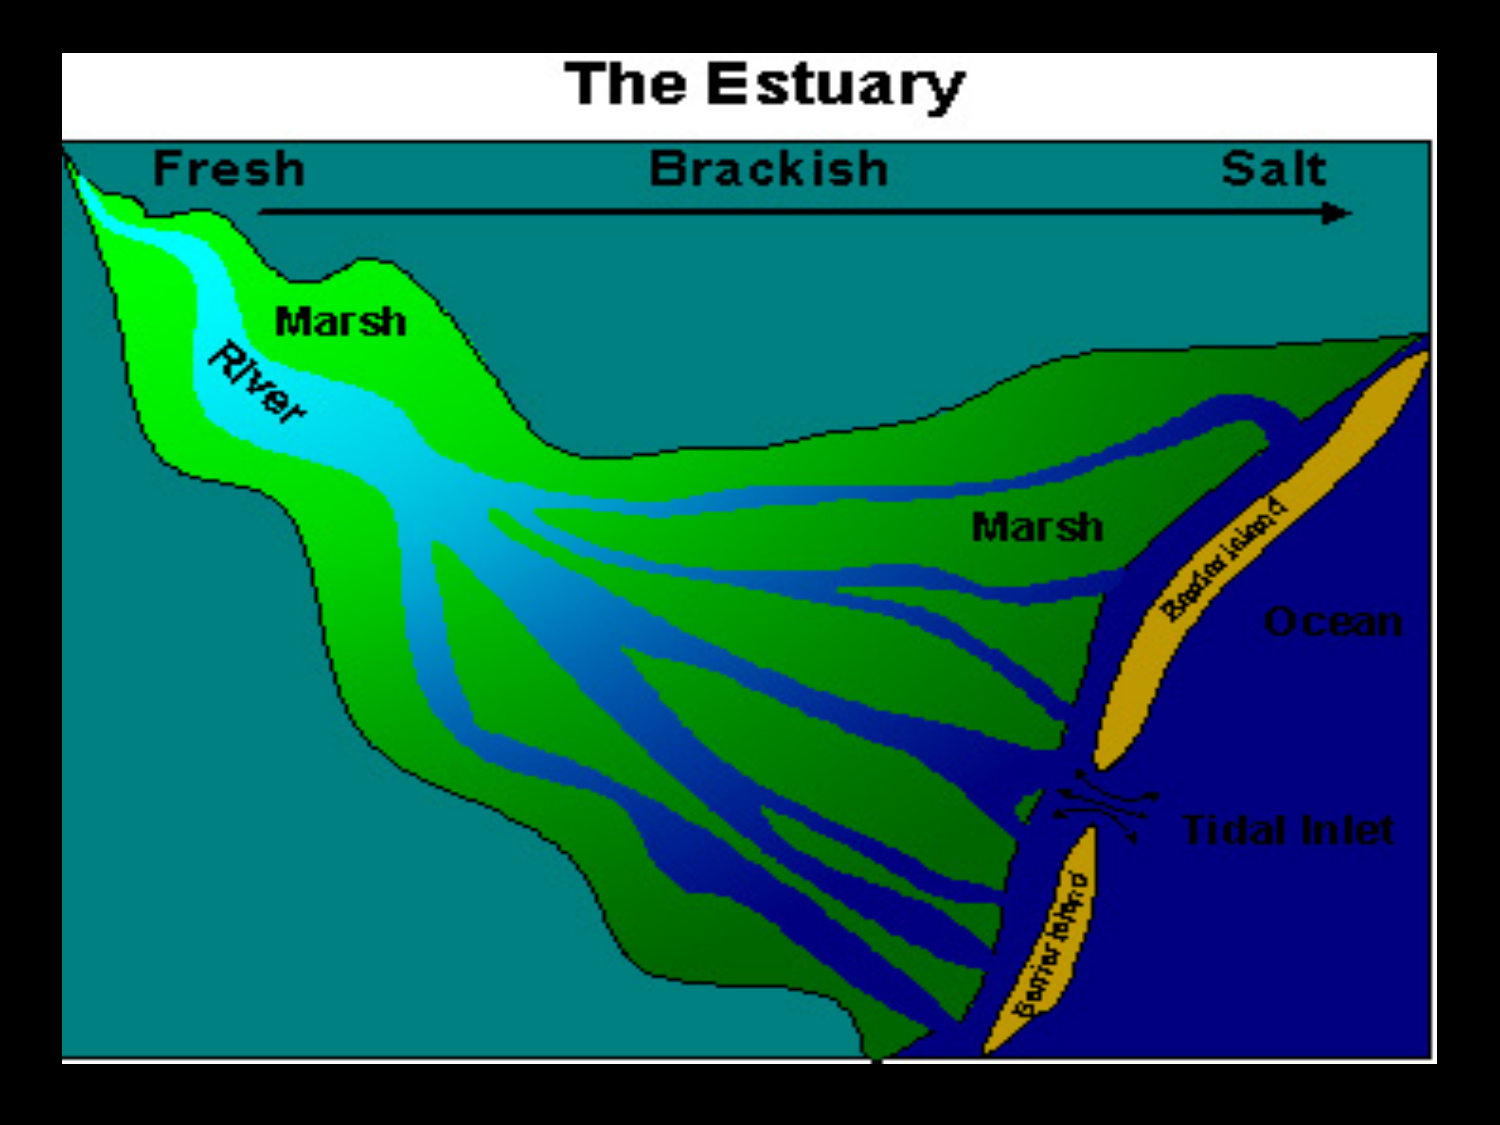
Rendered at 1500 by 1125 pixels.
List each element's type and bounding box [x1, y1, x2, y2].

picture [61, 52, 1437, 1065]
